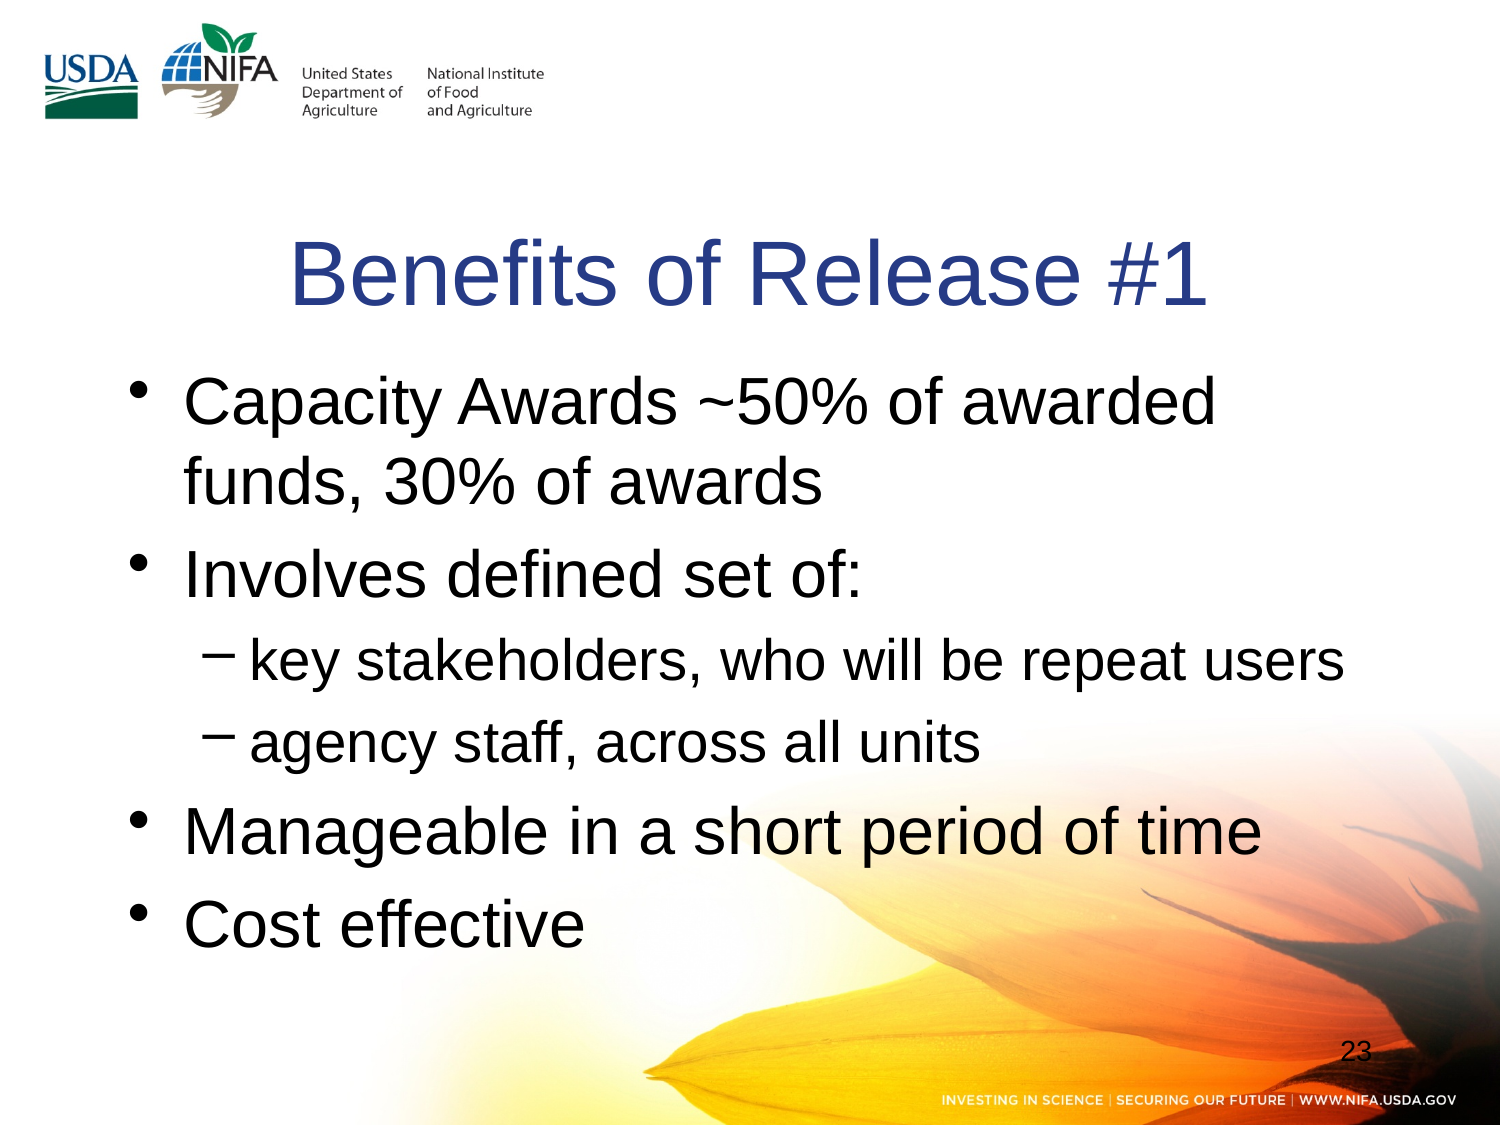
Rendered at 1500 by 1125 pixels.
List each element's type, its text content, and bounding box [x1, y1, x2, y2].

title Benefits of Release #1 [112, 174, 1388, 349]
slide_number 23 [1074, 1024, 1388, 1101]
picture [0, 0, 1500, 1125]
list Capacity Awards ~50% of awarded funds, 30% of awards Involves defined set of: key stakeholders, who will be repeat users agency staff, across all units Manageable in a short period of time Cost effective [112, 349, 1388, 1088]
